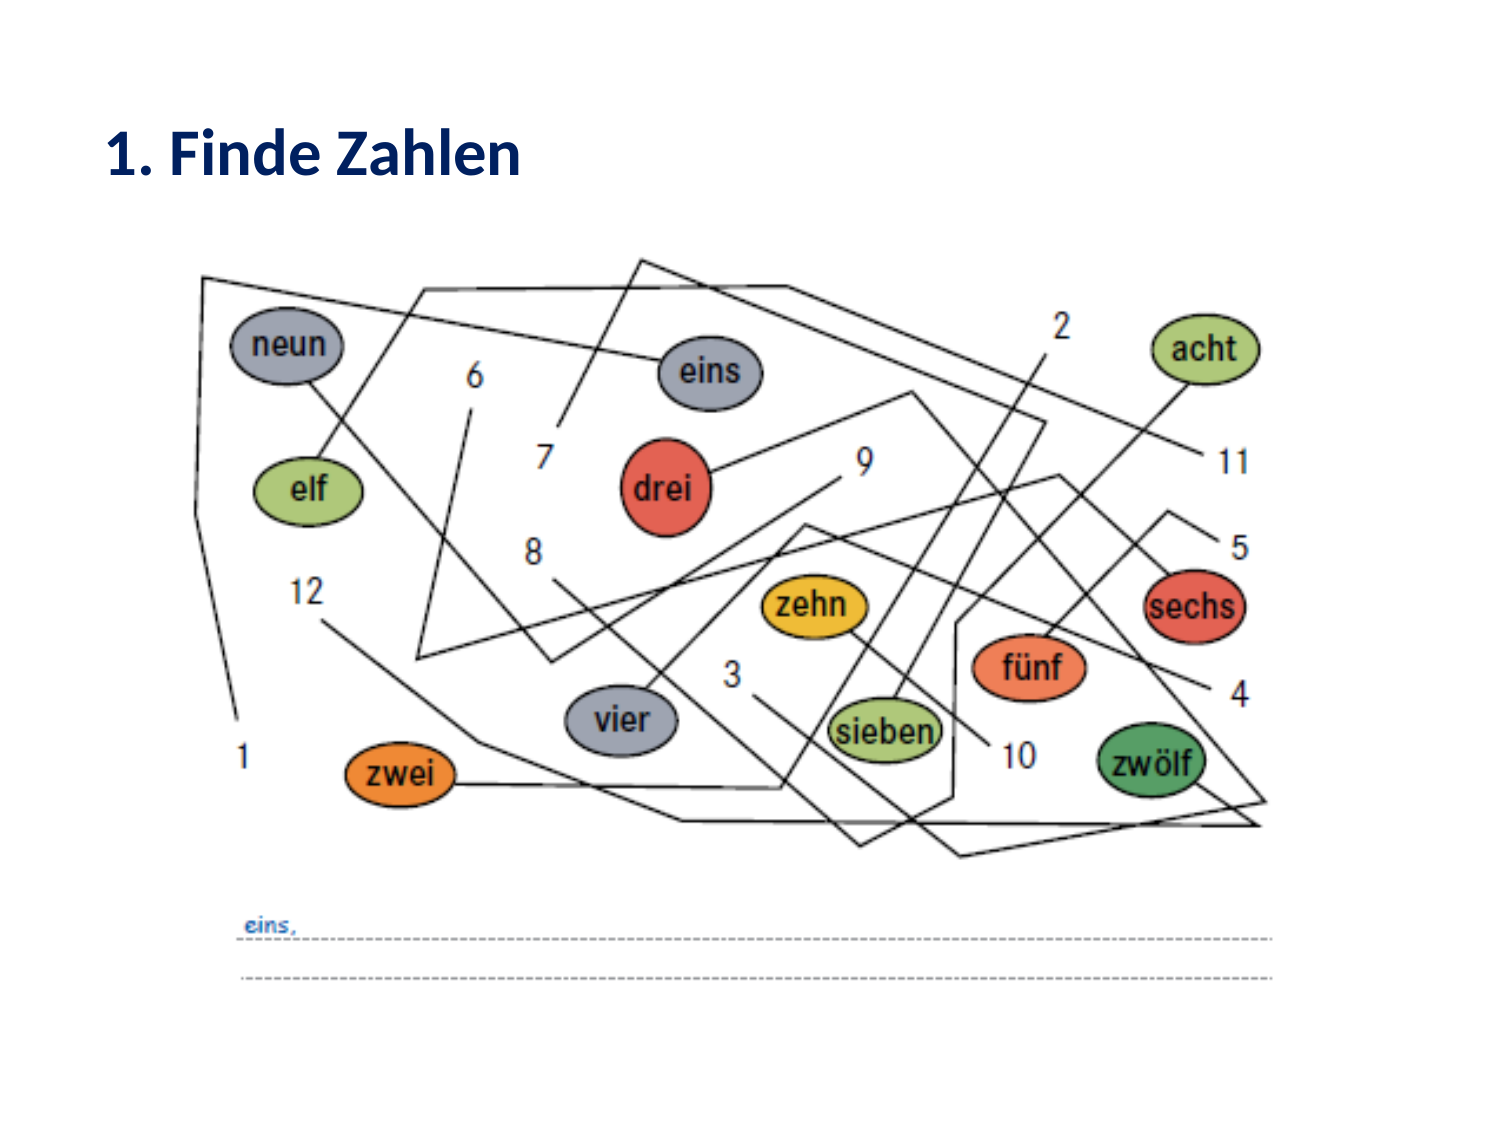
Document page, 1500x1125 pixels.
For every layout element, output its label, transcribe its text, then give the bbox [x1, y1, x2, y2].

text_box 1. Finde Zahlen [88, 101, 809, 197]
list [182, 218, 1294, 1000]
